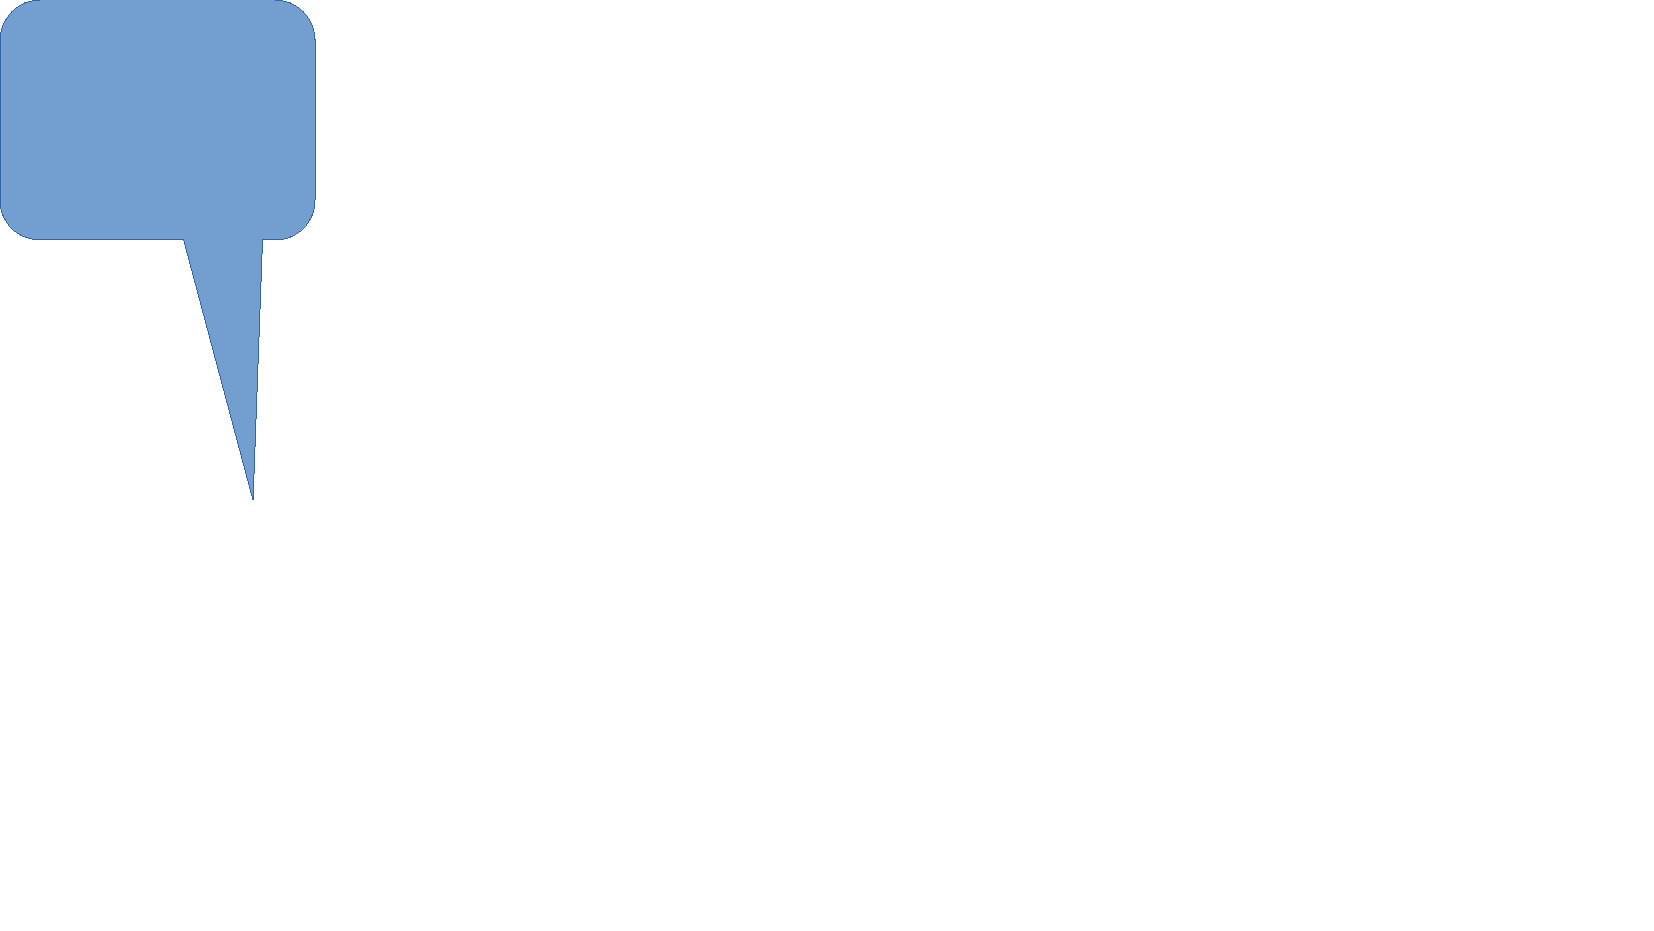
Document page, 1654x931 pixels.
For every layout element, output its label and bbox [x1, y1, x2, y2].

text_box [0, 0, 316, 500]
